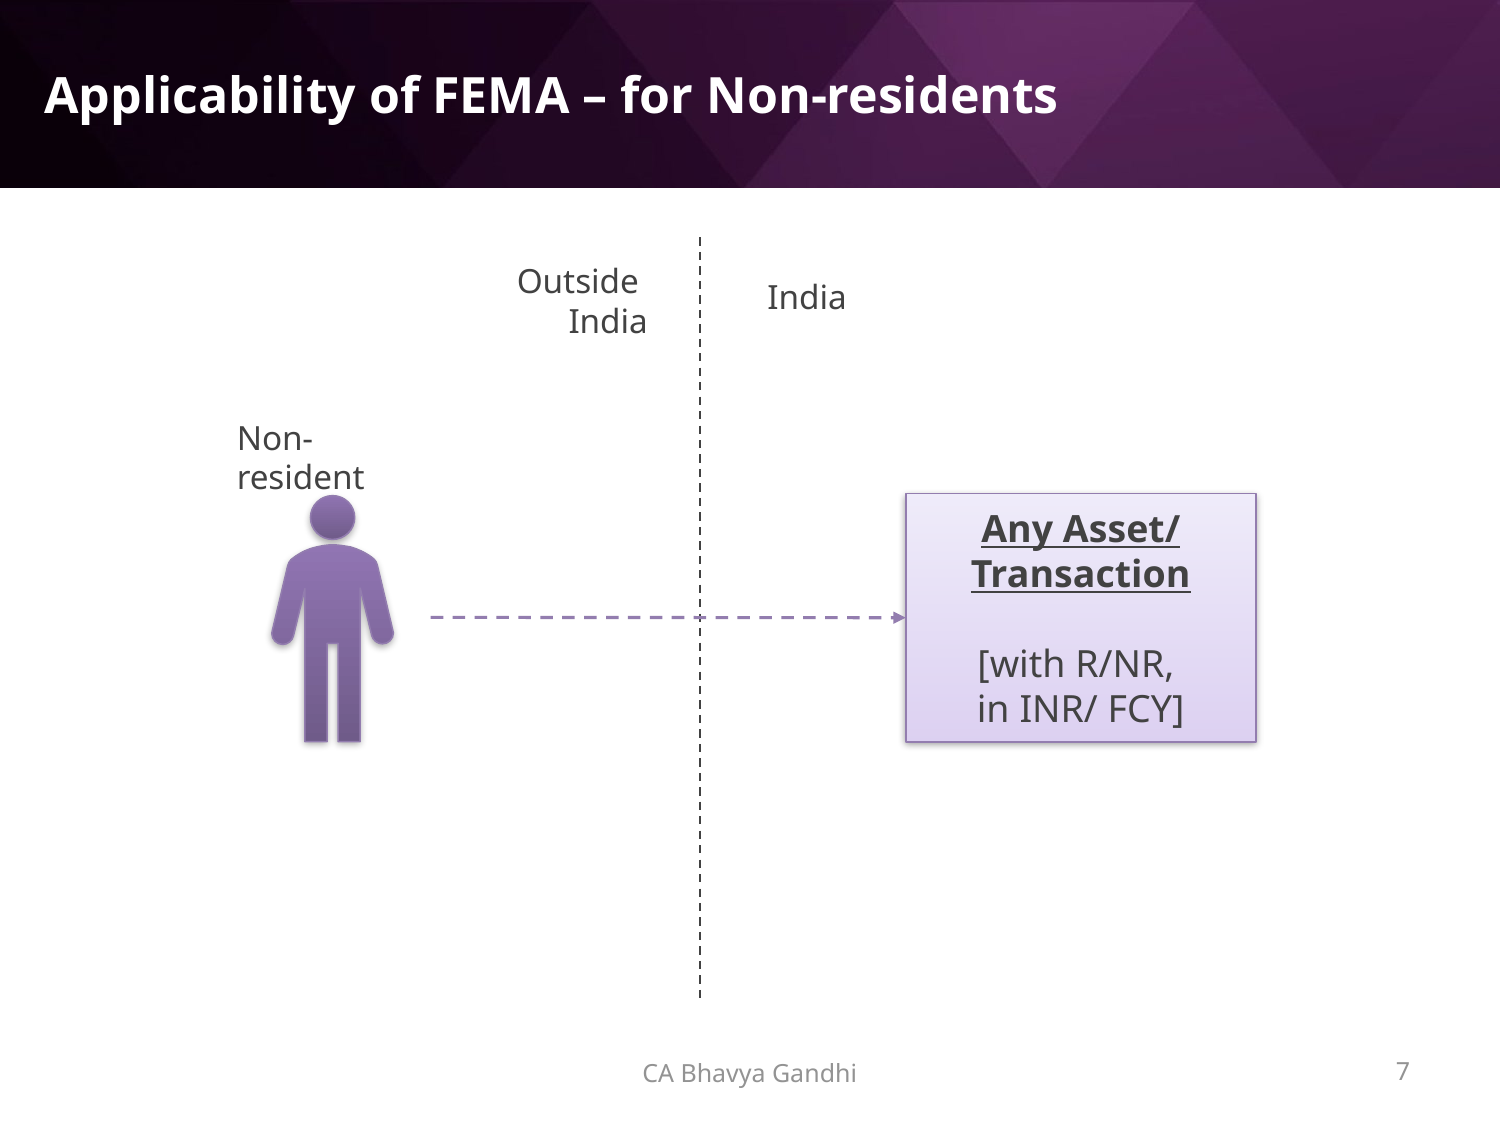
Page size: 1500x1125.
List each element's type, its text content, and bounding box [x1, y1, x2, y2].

title Applicability of FEMA – for Non-residents [0, 0, 1500, 188]
footer CA Bhavya Gandhi [512, 1042, 988, 1103]
text_box India [752, 269, 950, 325]
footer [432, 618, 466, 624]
slide_number 6 [1074, 1042, 1425, 1103]
text_box Outside India [490, 253, 663, 348]
text_box Non-resident [222, 409, 456, 485]
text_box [199, 487, 466, 751]
text_box Any Asset/ Transaction [with R/NR, in INR/ FCY] [905, 493, 1257, 743]
